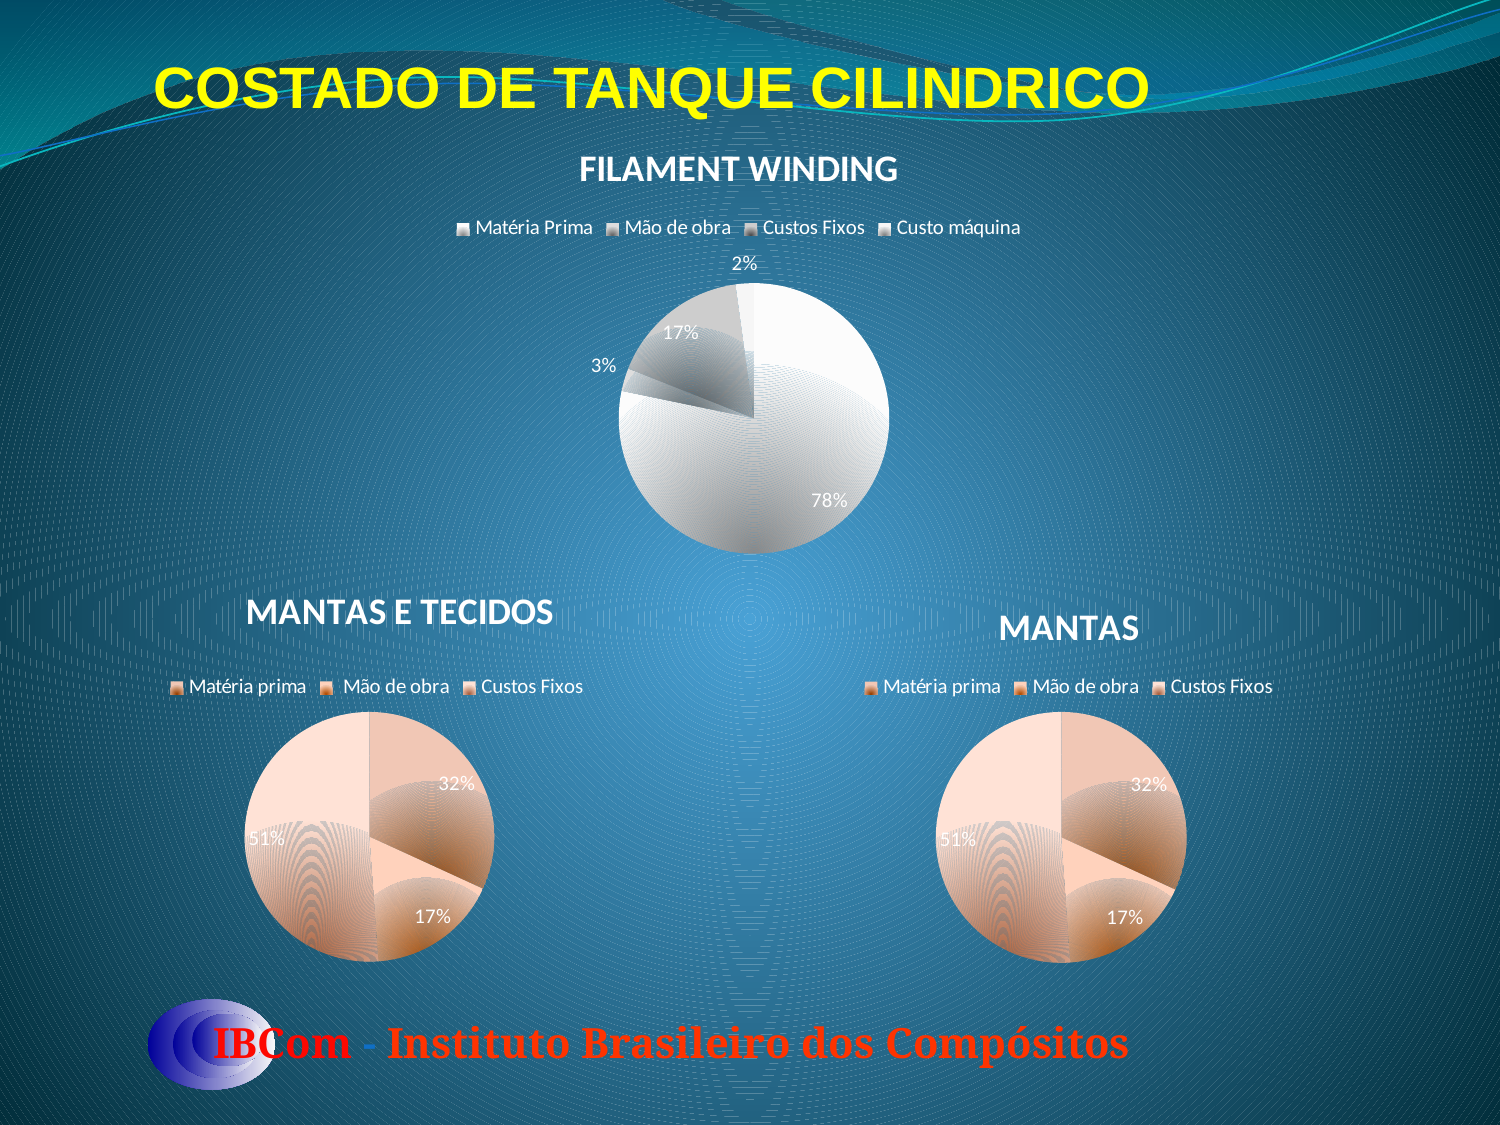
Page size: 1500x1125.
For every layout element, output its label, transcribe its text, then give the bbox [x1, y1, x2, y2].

text_box COSTADO DE TANQUE CILINDRICO [139, 42, 1166, 128]
chart [373, 125, 1104, 563]
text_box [147, 999, 1186, 1090]
chart [729, 584, 1408, 988]
chart [40, 584, 714, 987]
